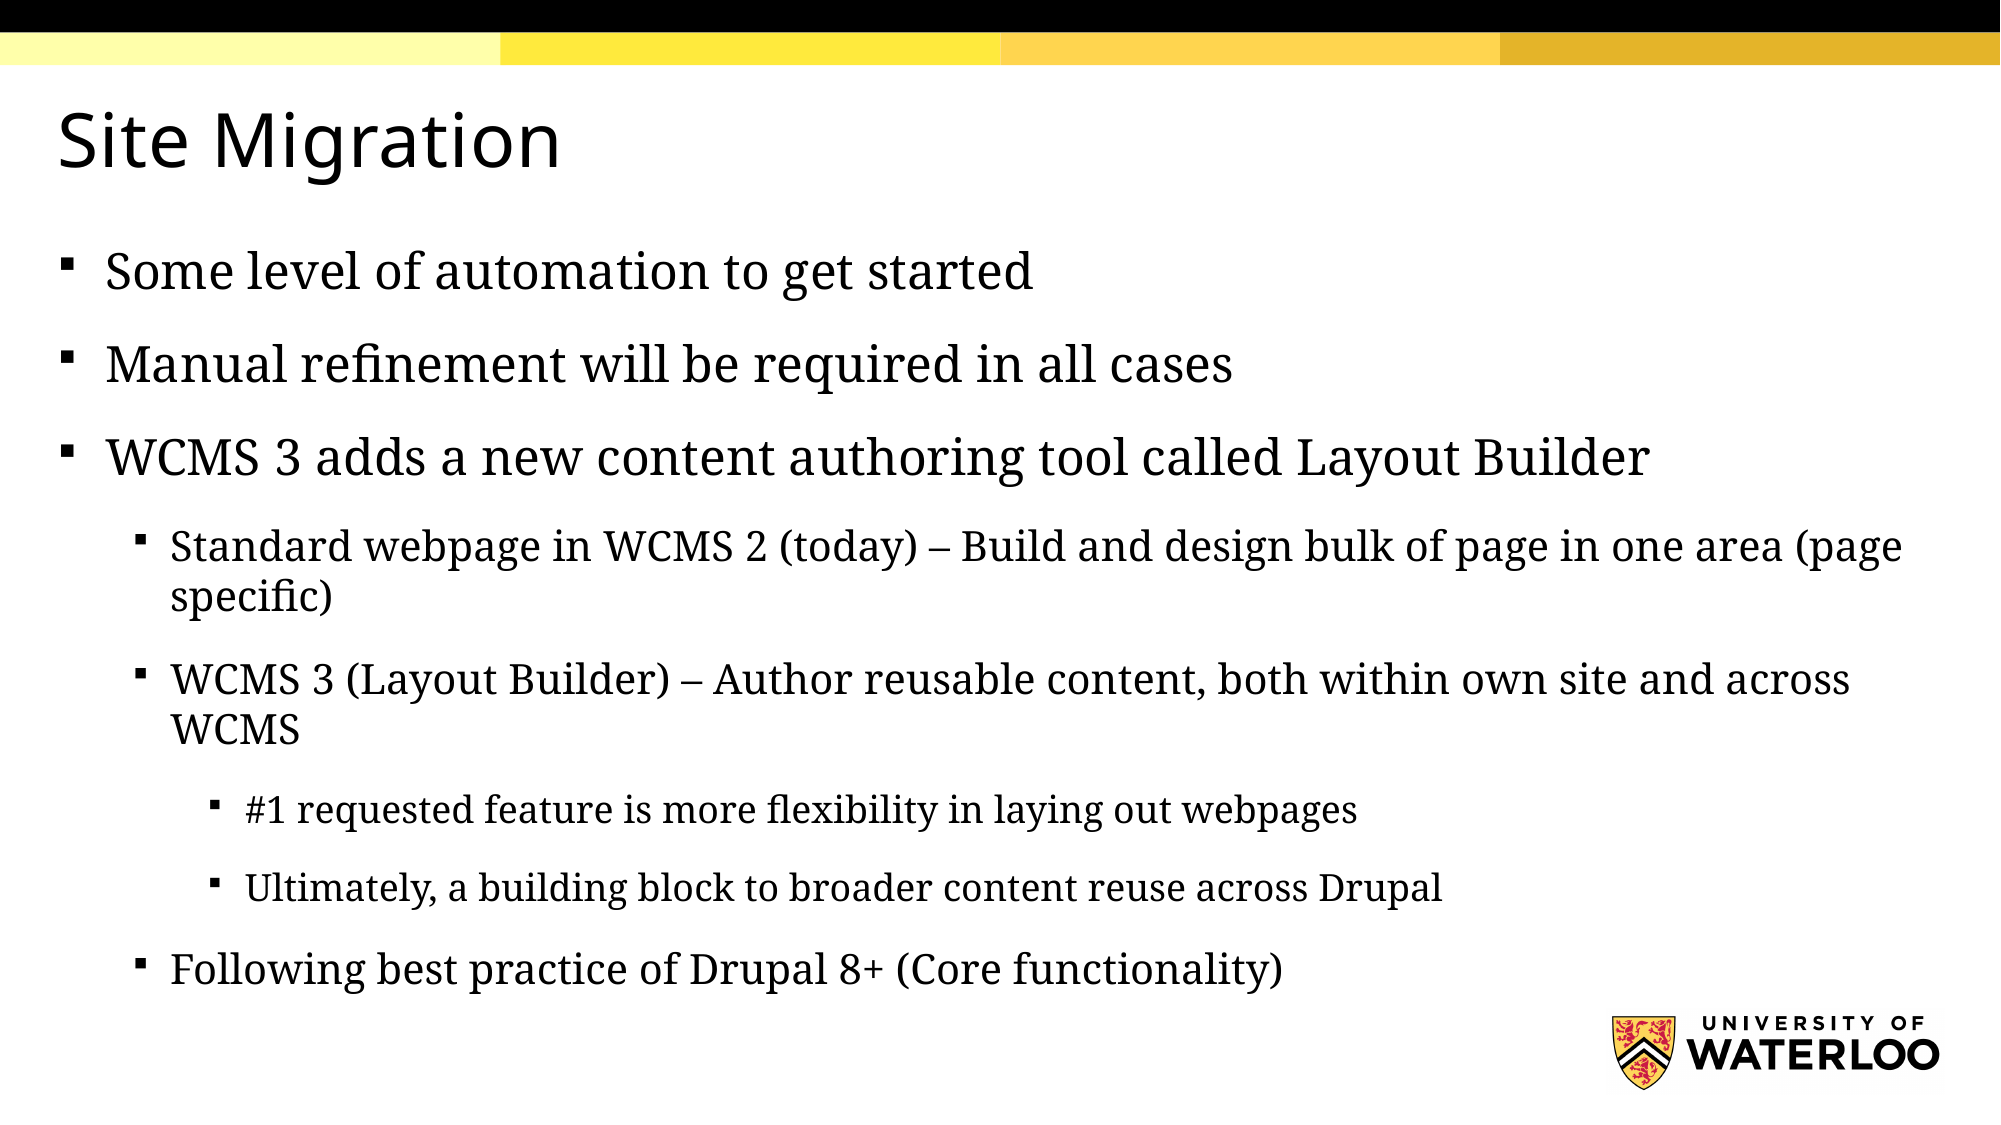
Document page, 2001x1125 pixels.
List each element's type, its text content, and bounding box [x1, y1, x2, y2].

list Some level of automation to get started Manual refinement will be required in all cases WCMS 3 adds a new content authoring tool called Layout Builder Standard webpage in WCMS 2 (today) – Build and design bulk of page in one area (page specific) WCMS 3 (Layout Builder) – Author reusable content, both within own site and across WCMS #1 requested feature is more flexibility in laying out webpages Ultimately, a building block to broader content reuse across Drupal Following best practice of Drupal 8+ (Core functionality) [42, 231, 1941, 1092]
title Site Migration [42, 71, 1941, 219]
picture [1606, 1008, 1945, 1095]
